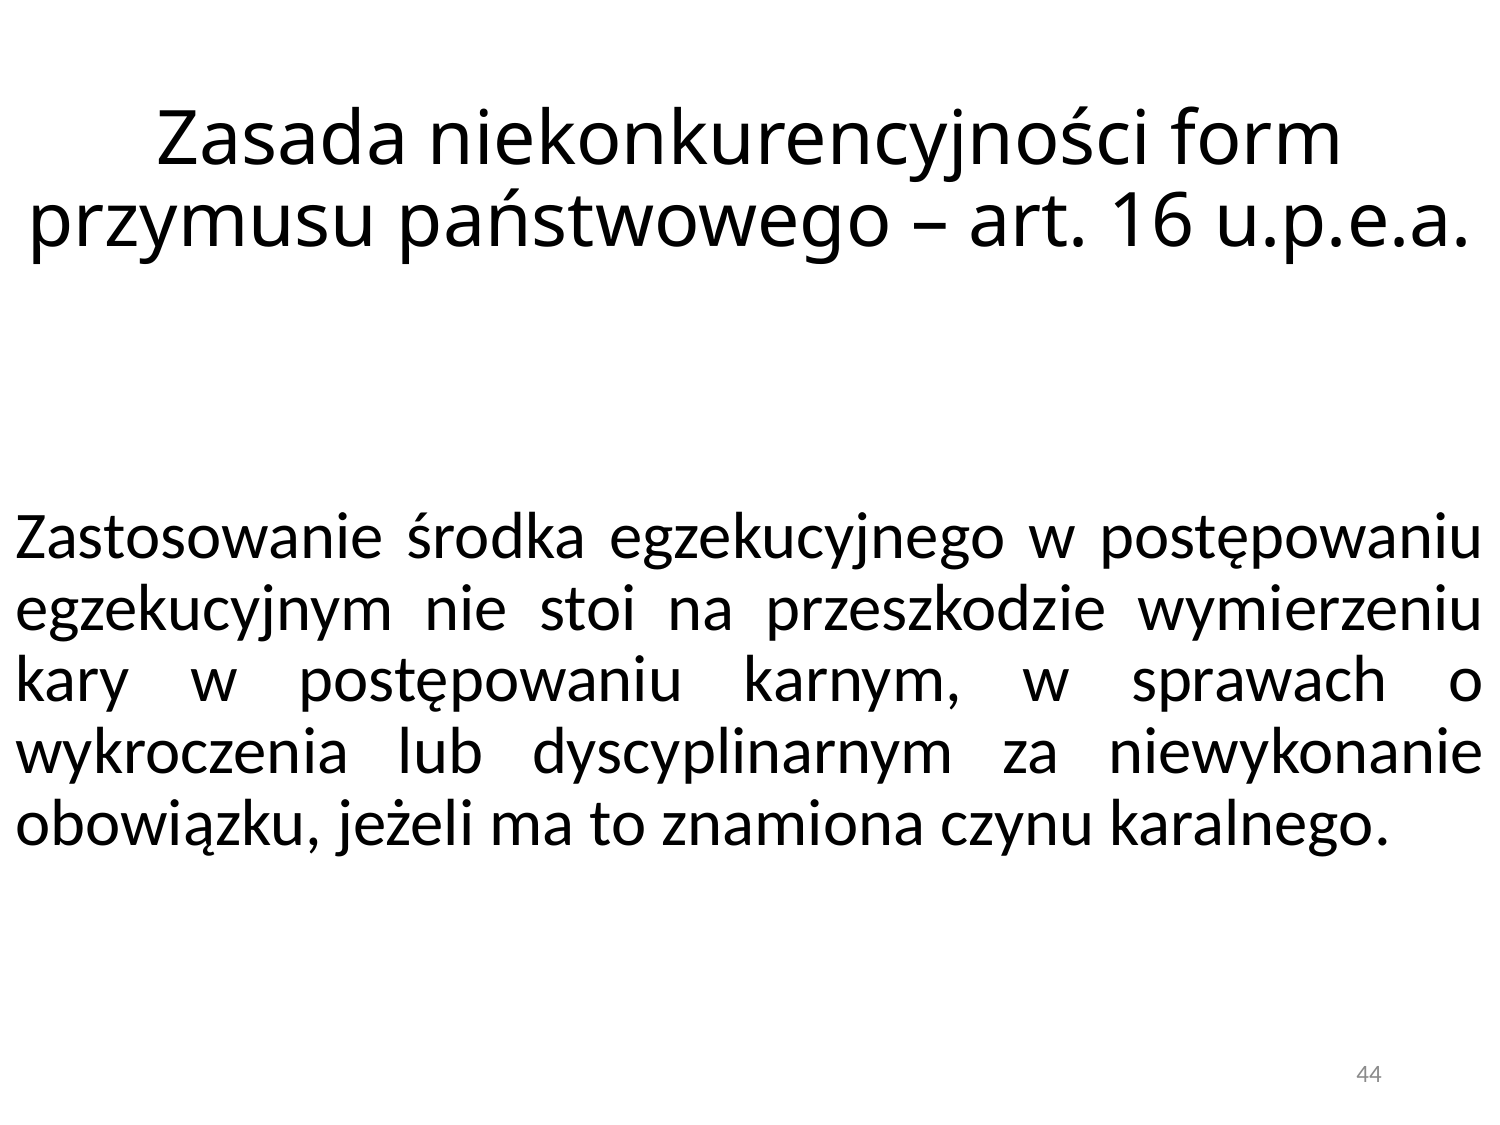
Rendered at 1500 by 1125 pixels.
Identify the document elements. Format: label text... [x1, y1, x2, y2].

list Zastosowanie środka egzekucyjnego w postępowaniu egzekucyjnym nie stoi na przeszkodzie wymierzeniu kary w postępowaniu karnym, w sprawach o wykroczenia lub dyscyplinarnym za niewykonanie obowiązku, jeżeli ma to znamiona czynu karalnego. [0, 299, 1500, 1093]
title Zasada niekonkurencyjności form przymusu państwowego – art. 16 u.p.e.a. [0, 72, 1500, 290]
slide_number 44 [1059, 1042, 1397, 1103]
